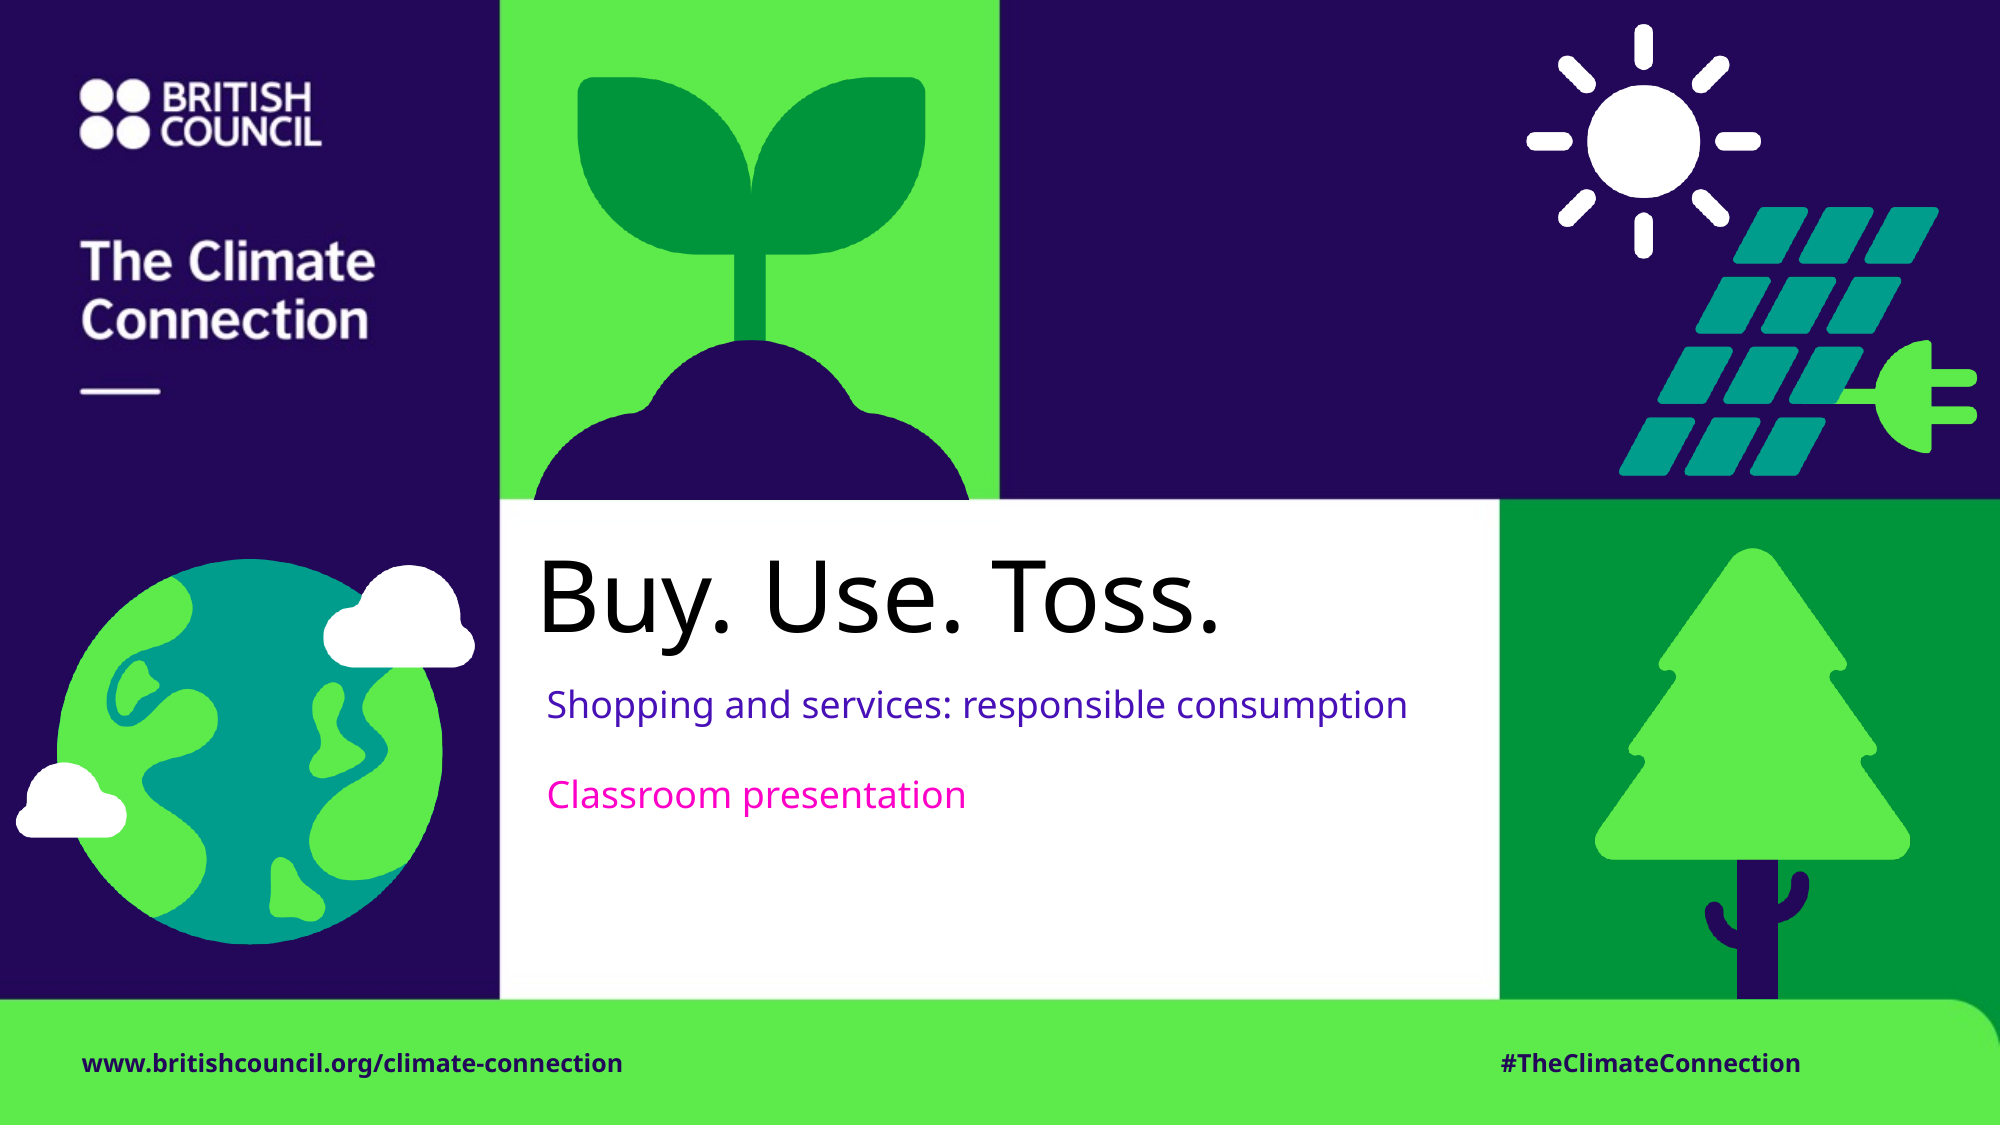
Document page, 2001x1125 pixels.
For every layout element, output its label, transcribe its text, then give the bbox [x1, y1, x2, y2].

picture [0, 0, 2000, 1125]
list Buy. Use. Toss. [535, 532, 1462, 652]
text_box Shopping and services: responsible consumption Classroom presentation [531, 673, 1425, 824]
